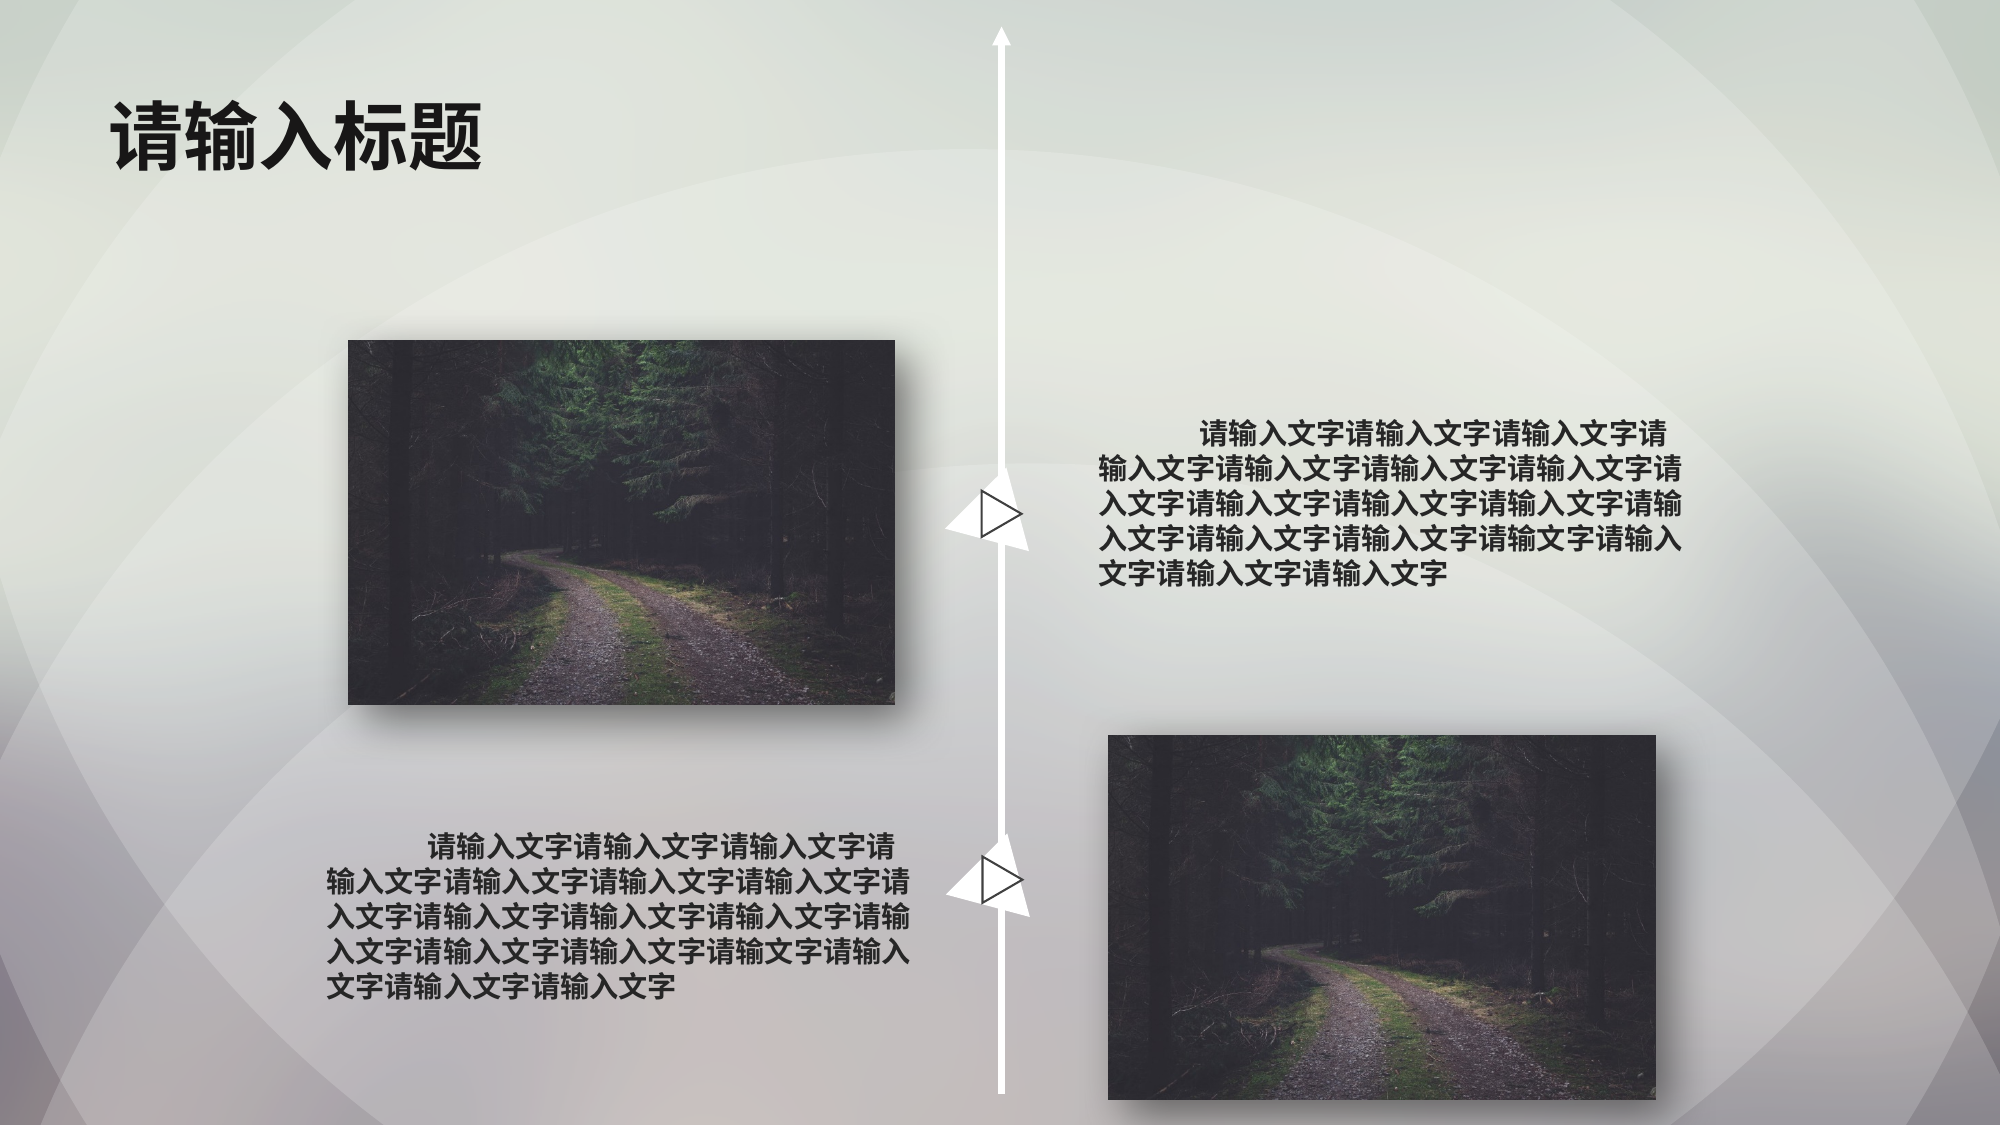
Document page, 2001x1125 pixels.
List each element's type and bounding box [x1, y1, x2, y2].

picture [1108, 735, 1656, 1100]
picture [348, 340, 895, 705]
text_box [0, 0, 2000, 1125]
